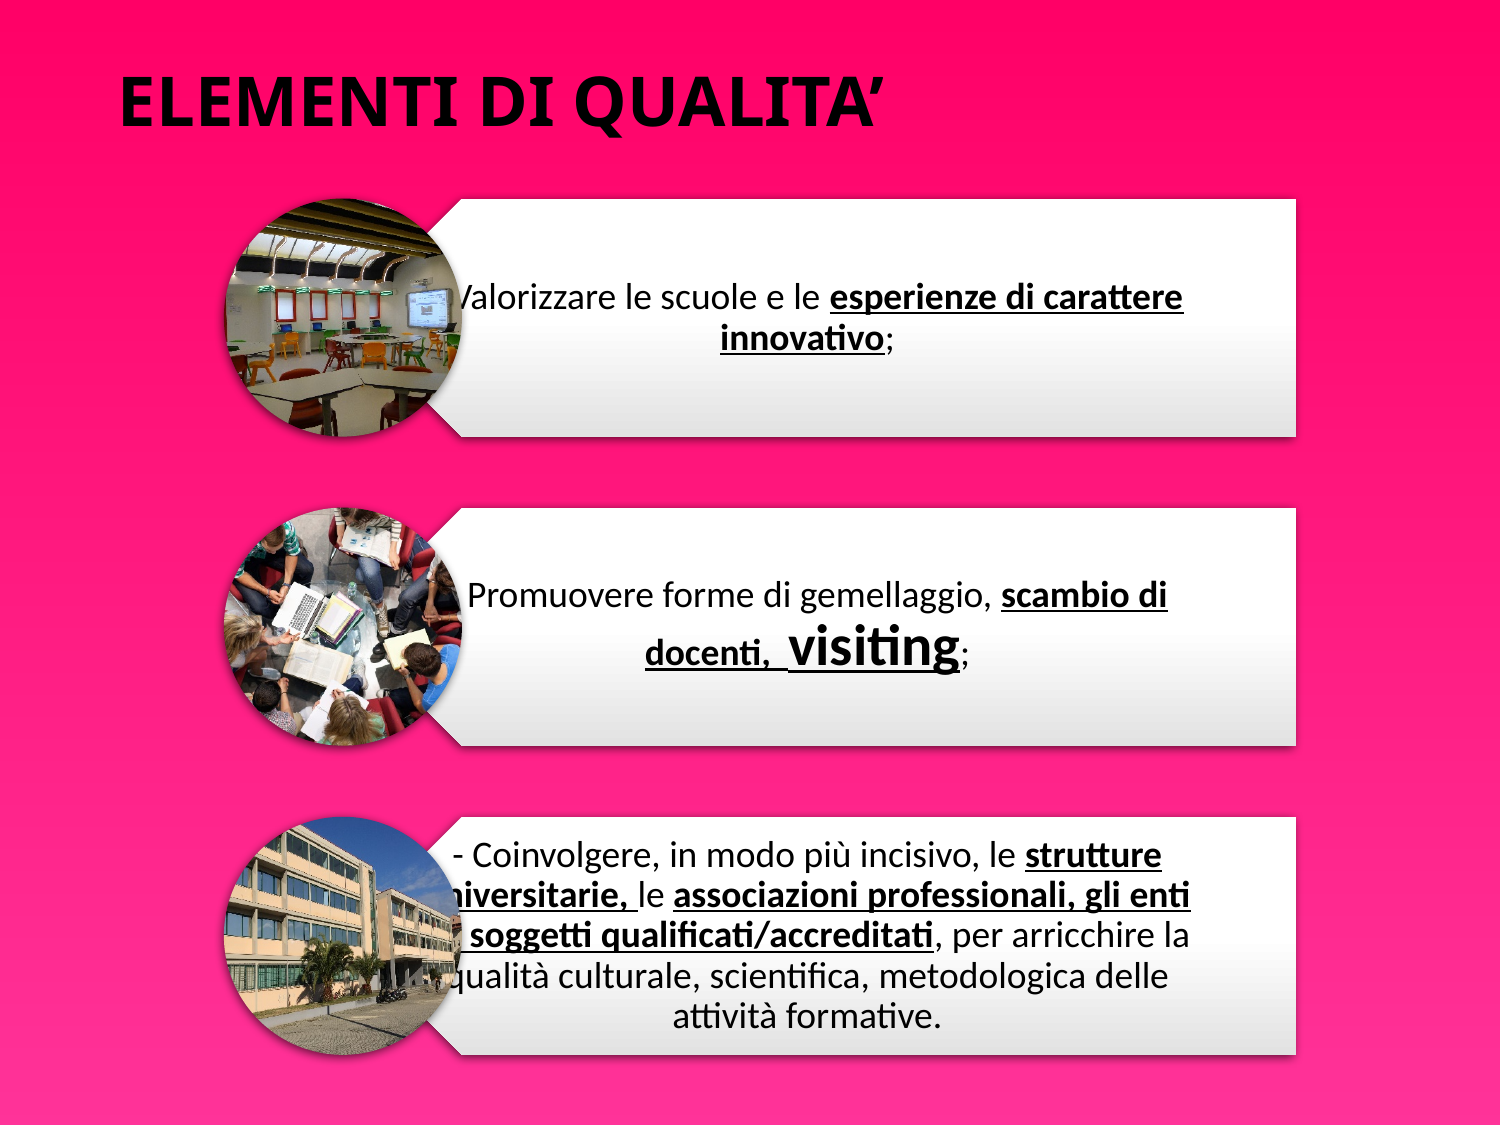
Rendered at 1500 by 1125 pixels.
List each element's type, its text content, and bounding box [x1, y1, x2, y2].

text_box ELEMENTI DI QUALITA’ [103, 59, 1397, 198]
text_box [43, 198, 1478, 1055]
